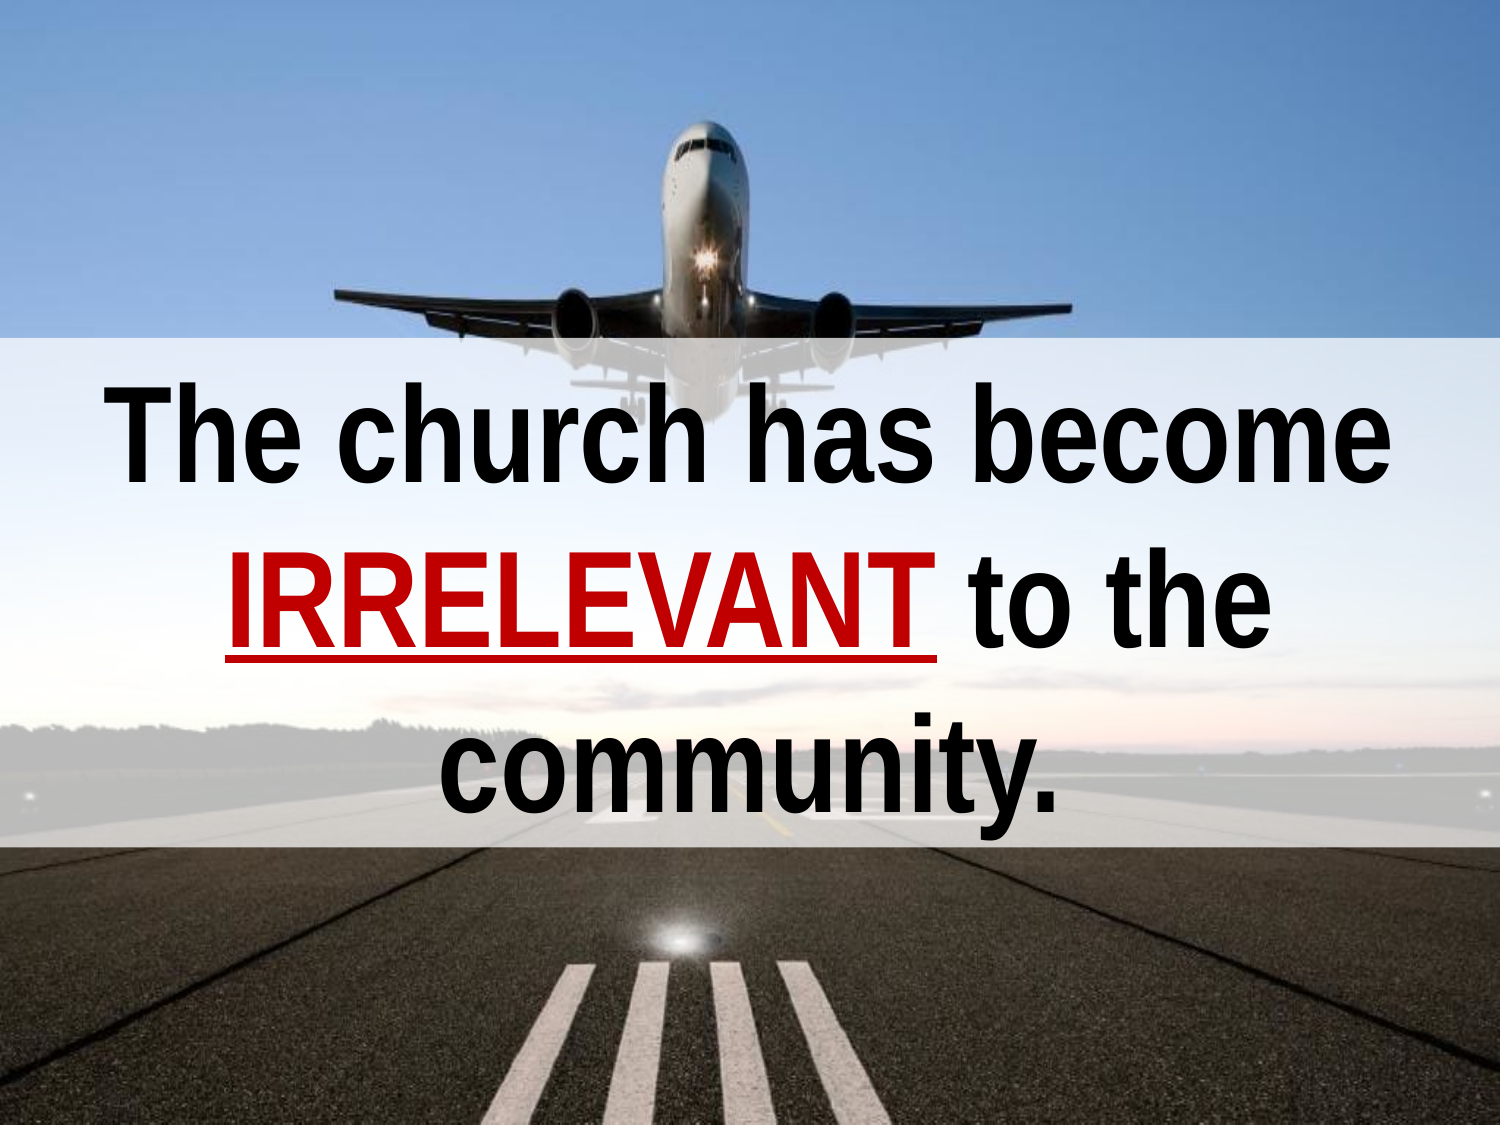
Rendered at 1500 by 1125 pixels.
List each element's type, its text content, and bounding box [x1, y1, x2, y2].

picture [0, 848, 1500, 1125]
text_box The church has become IRRELEVANT to the community. [0, 337, 1500, 848]
picture [0, 0, 1500, 337]
